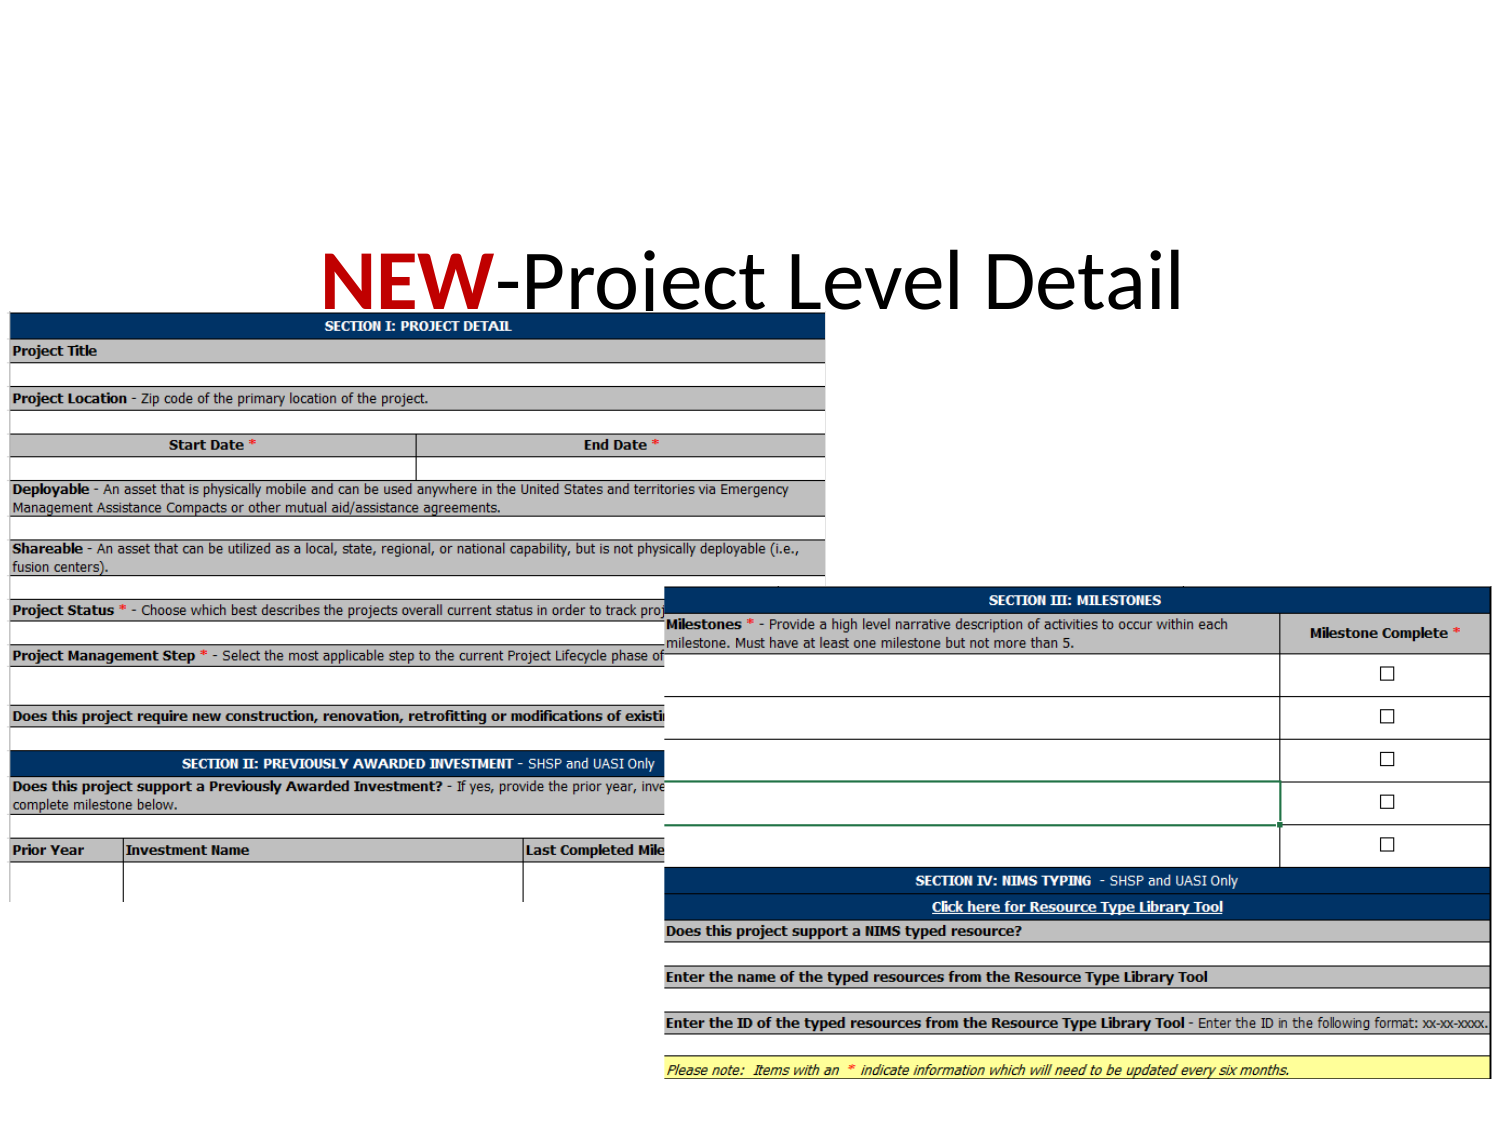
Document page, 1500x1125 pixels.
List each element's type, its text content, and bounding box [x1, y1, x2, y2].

title NEW-Project Level Detail [78, 201, 1429, 350]
picture [6, 311, 1492, 1079]
